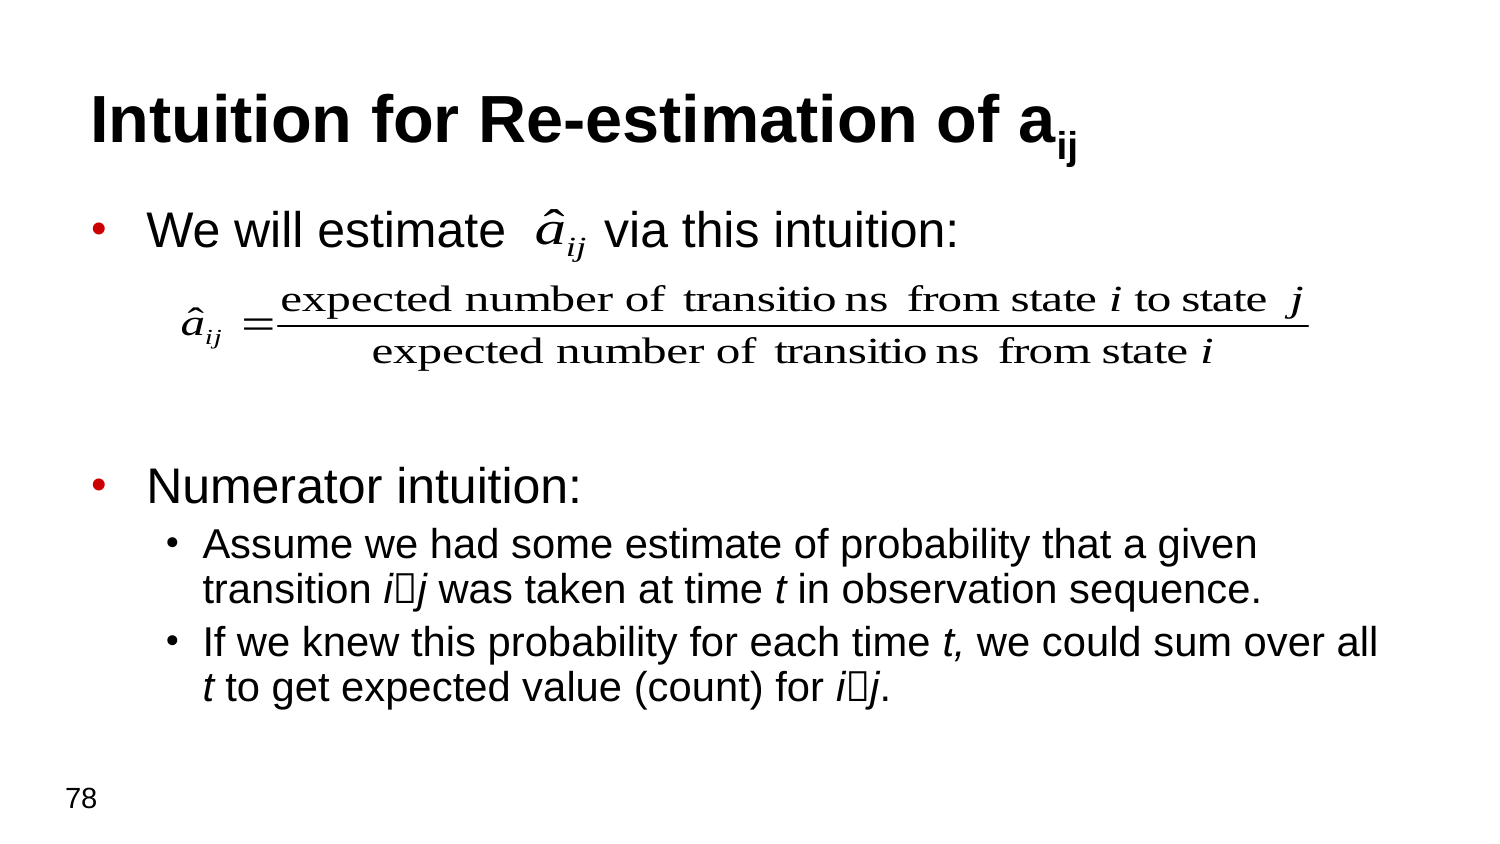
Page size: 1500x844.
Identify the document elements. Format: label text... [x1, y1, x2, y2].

title Intuition for Re-estimation of aij [75, 33, 1425, 175]
slide_number 78 [49, 771, 376, 829]
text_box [172, 276, 1317, 382]
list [524, 196, 599, 273]
list We will estimate via this intuition: Numerator intuition: Assume we had some estimate of probability that a given transition ij was taken at time t in observation sequence. If we knew this probability for each time t, we could sum over all t to get expected value (count) for ij. [75, 196, 1413, 754]
